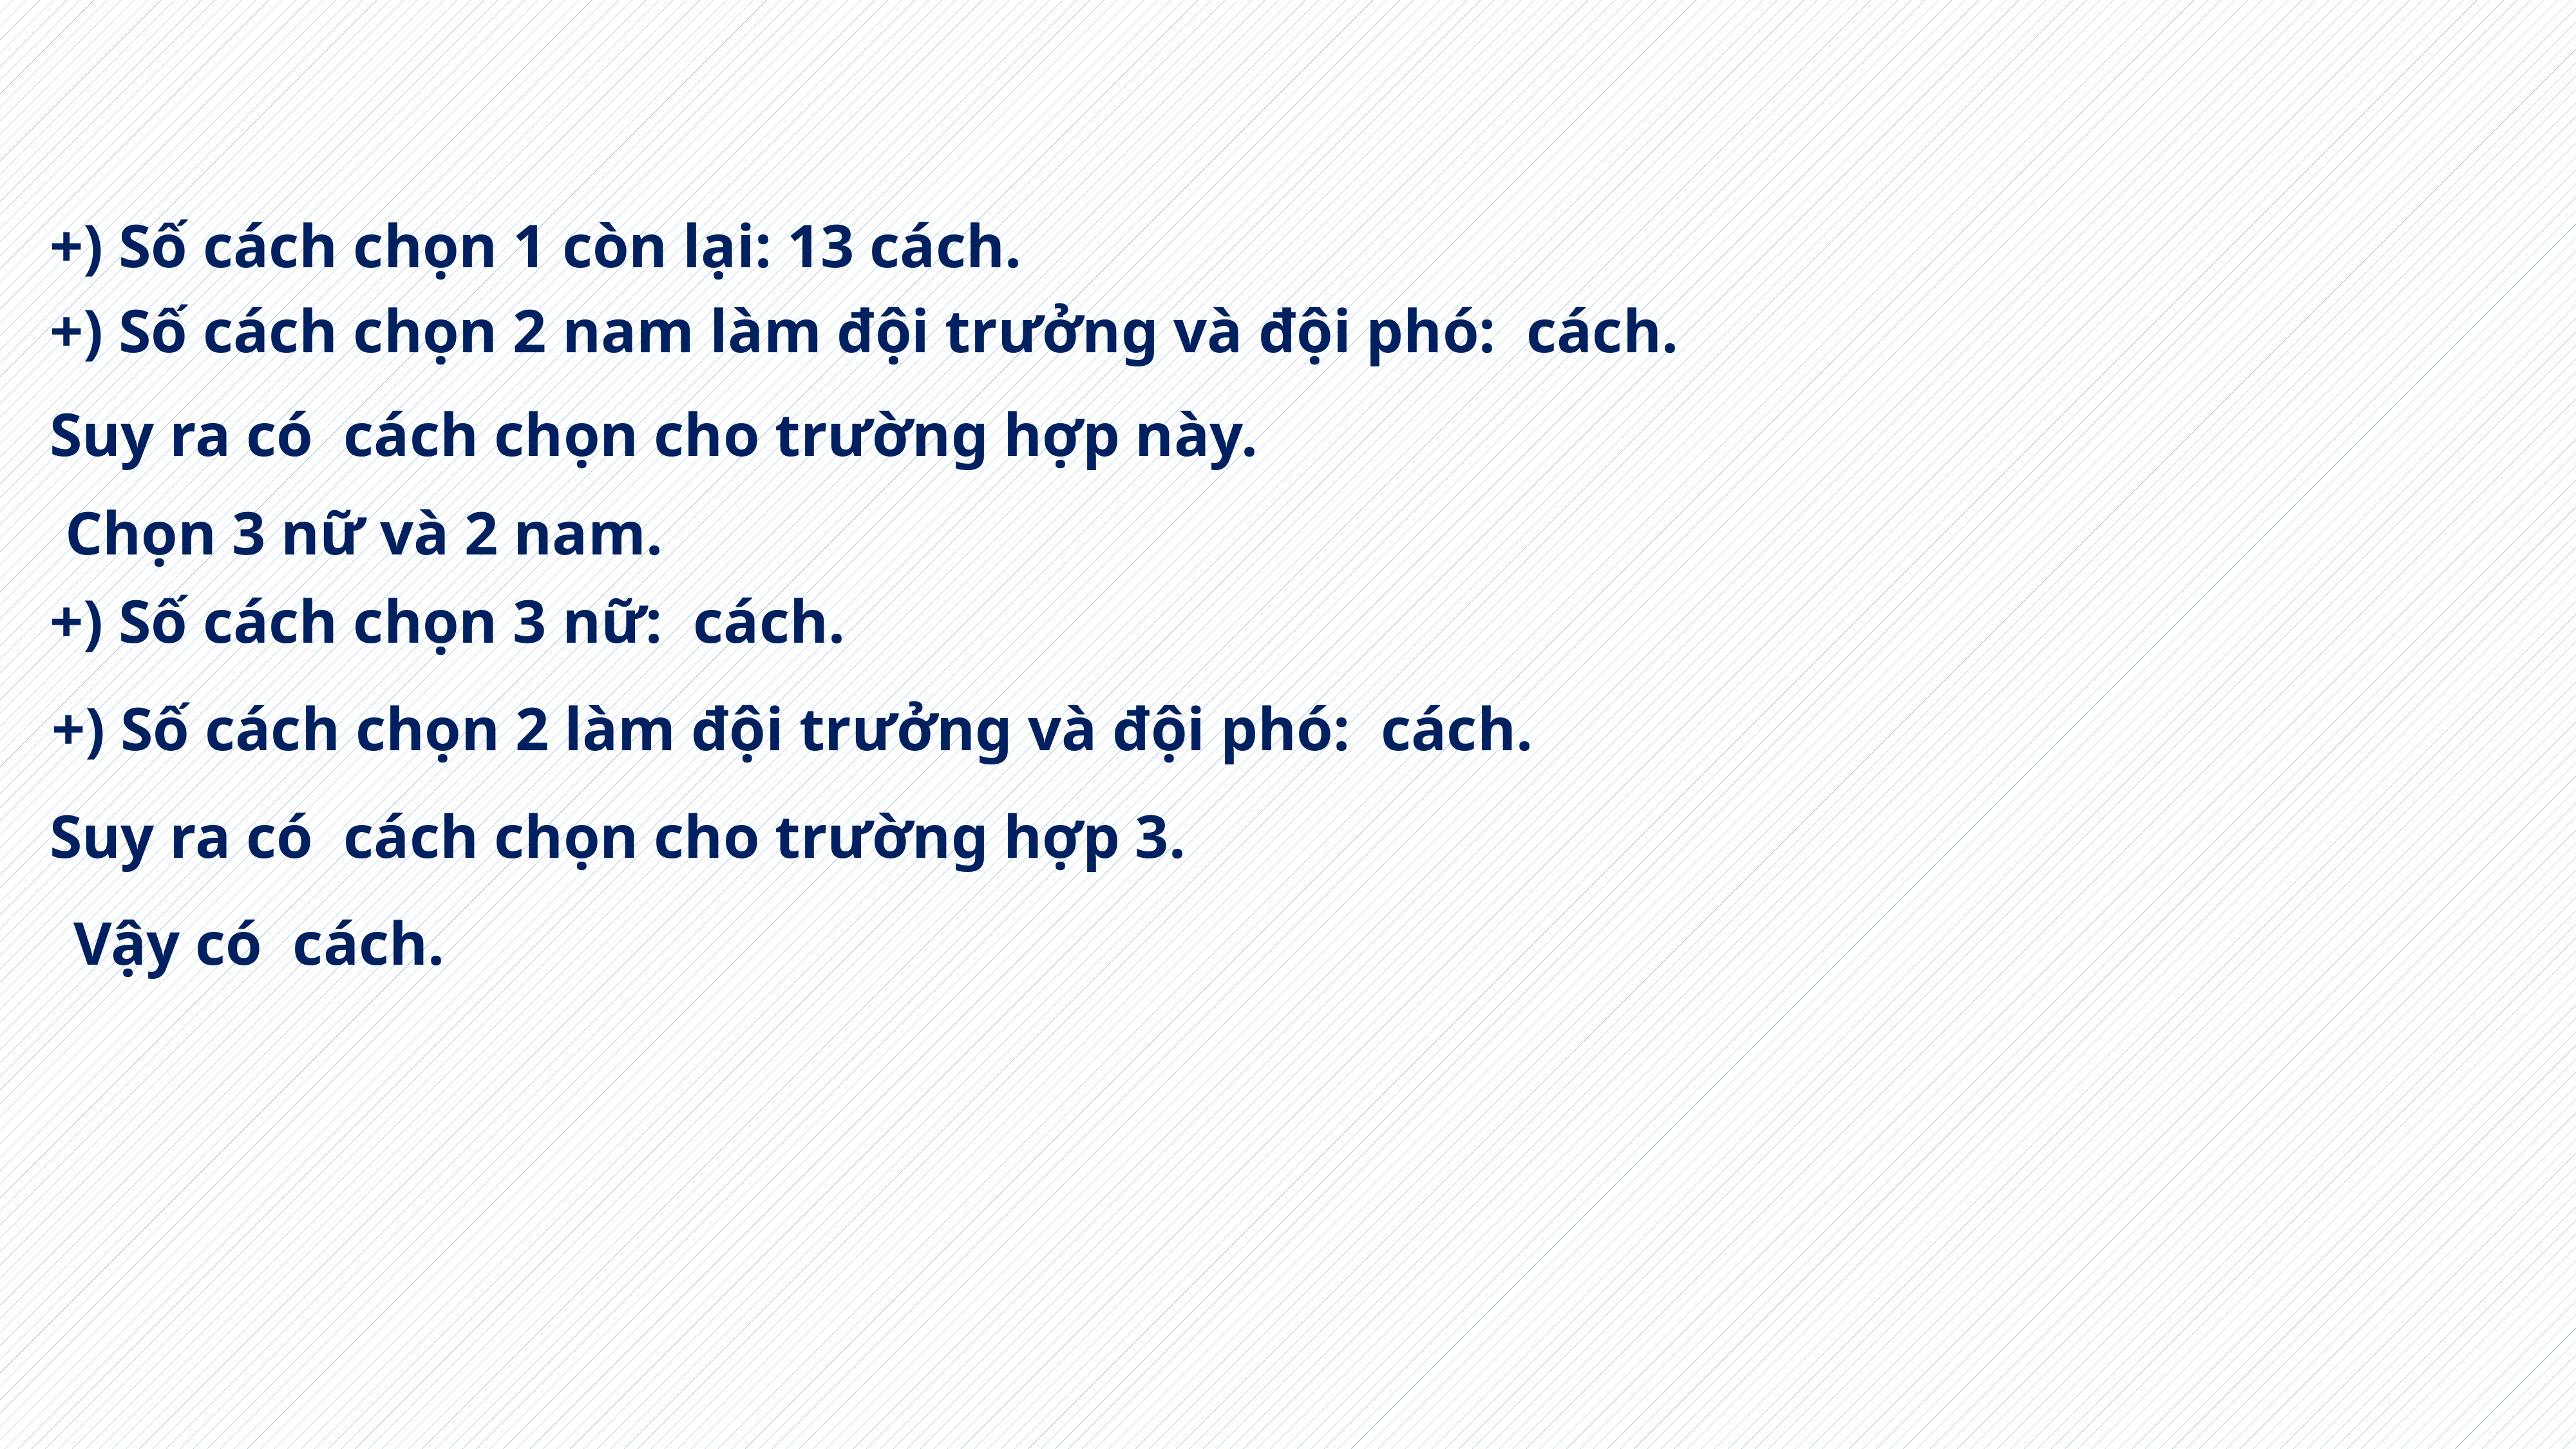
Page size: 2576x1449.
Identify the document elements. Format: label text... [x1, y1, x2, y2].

text_box +) Số cách chọn 1 còn lại: 13 cách. [40, 193, 2206, 285]
